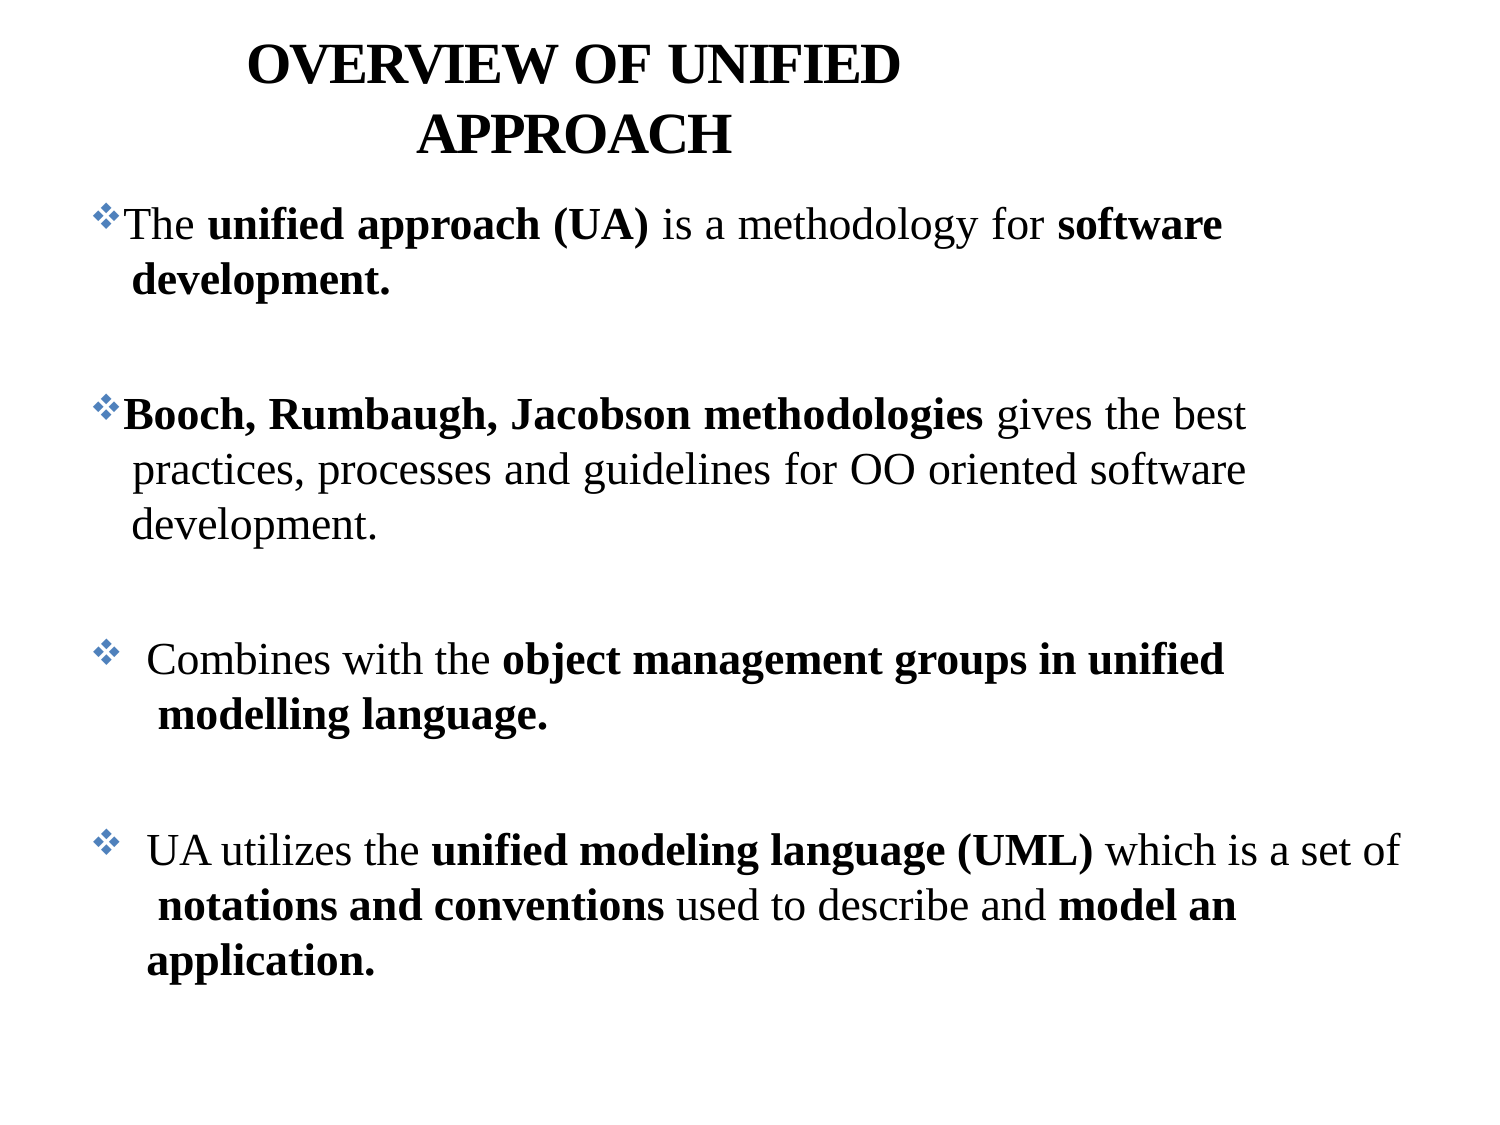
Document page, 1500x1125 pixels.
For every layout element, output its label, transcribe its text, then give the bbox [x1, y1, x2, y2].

text_box The unified approach (UA) is a methodology for software development. Booch, Rumbaugh, Jacobson methodologies gives the best practices, processes and guidelines for OO oriented software development. Combines with the object management groups in unified modelling language. UA utilizes the unified modeling language (UML) which is a set of notations and conventions used to describe and model an application. [87, 191, 1411, 985]
title OVERVIEW OF UNIFIED APPROACH [87, 0, 1060, 189]
